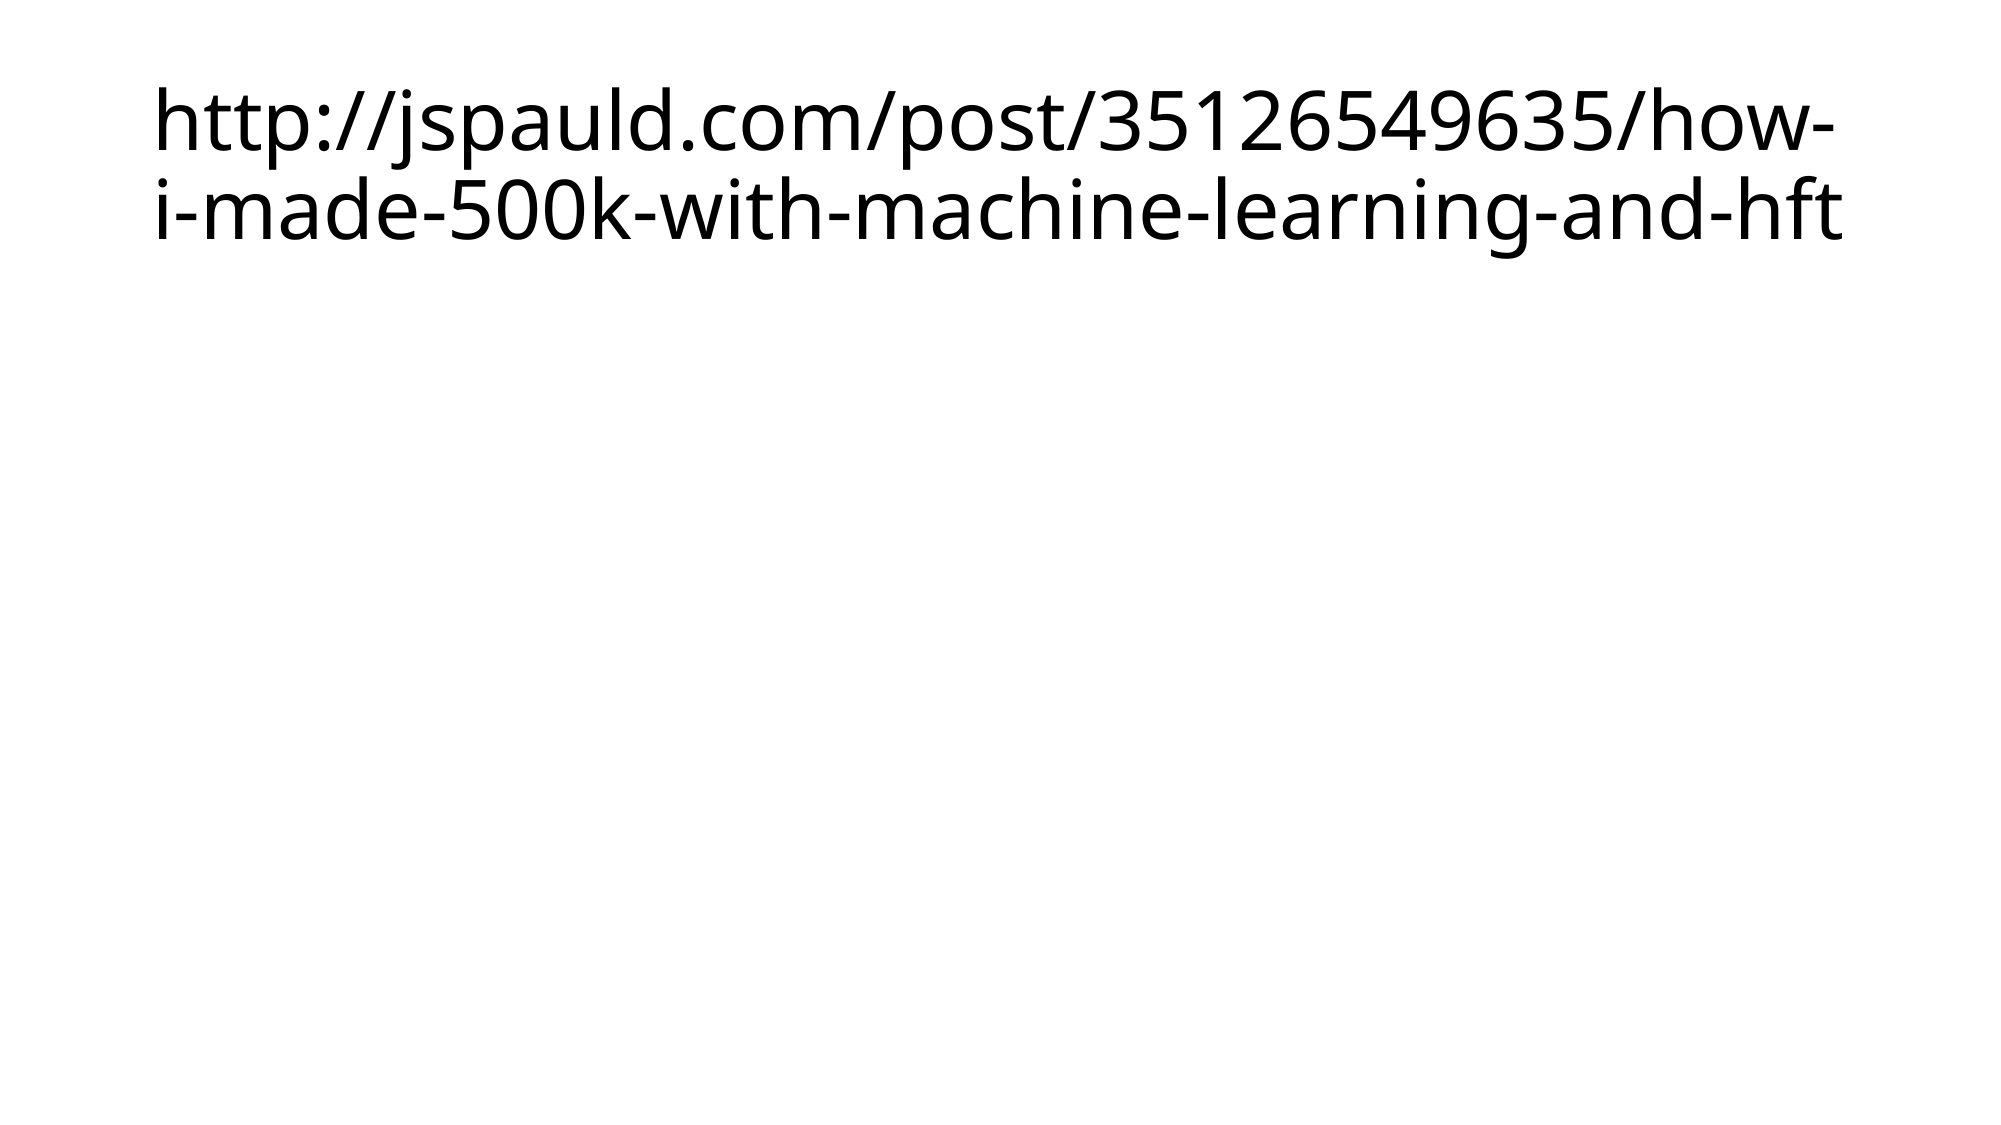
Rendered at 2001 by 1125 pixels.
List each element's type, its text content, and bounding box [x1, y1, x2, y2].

title http://jspauld.com/post/35126549635/how-i-made-500k-with-machine-learning-and-hft [137, 59, 1863, 278]
